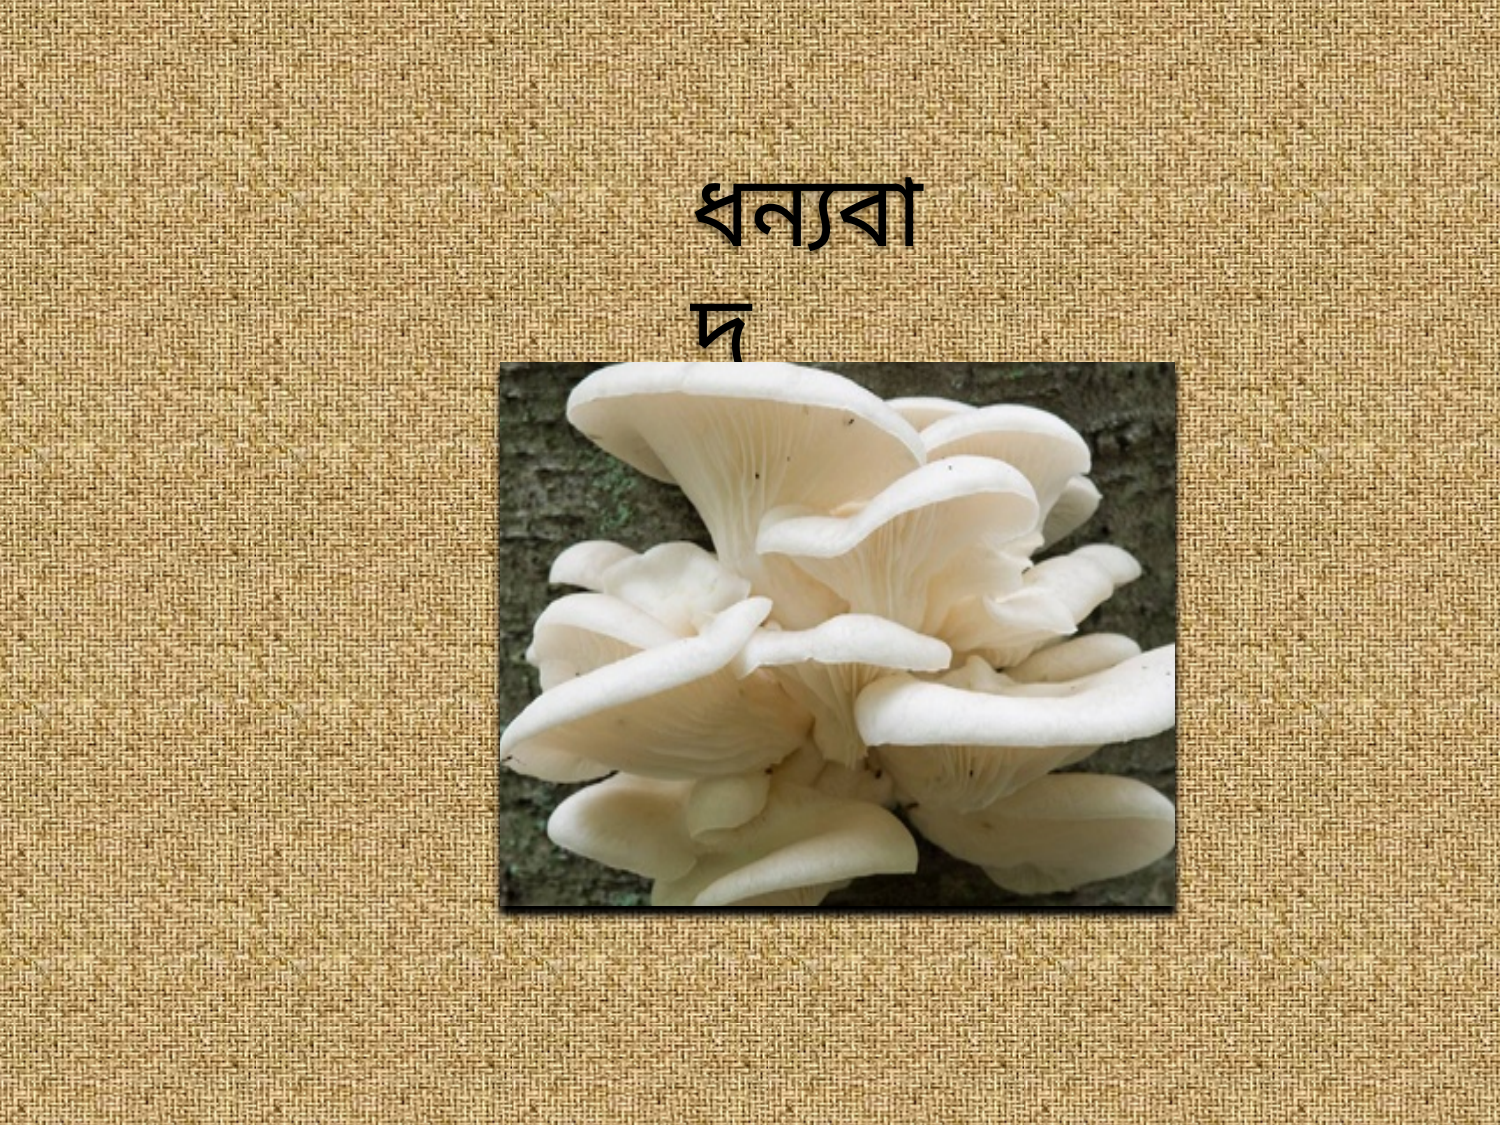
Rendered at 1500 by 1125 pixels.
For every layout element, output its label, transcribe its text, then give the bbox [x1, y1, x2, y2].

text_box ধন্যবাদ [661, 124, 964, 360]
picture [0, 0, 1500, 1125]
